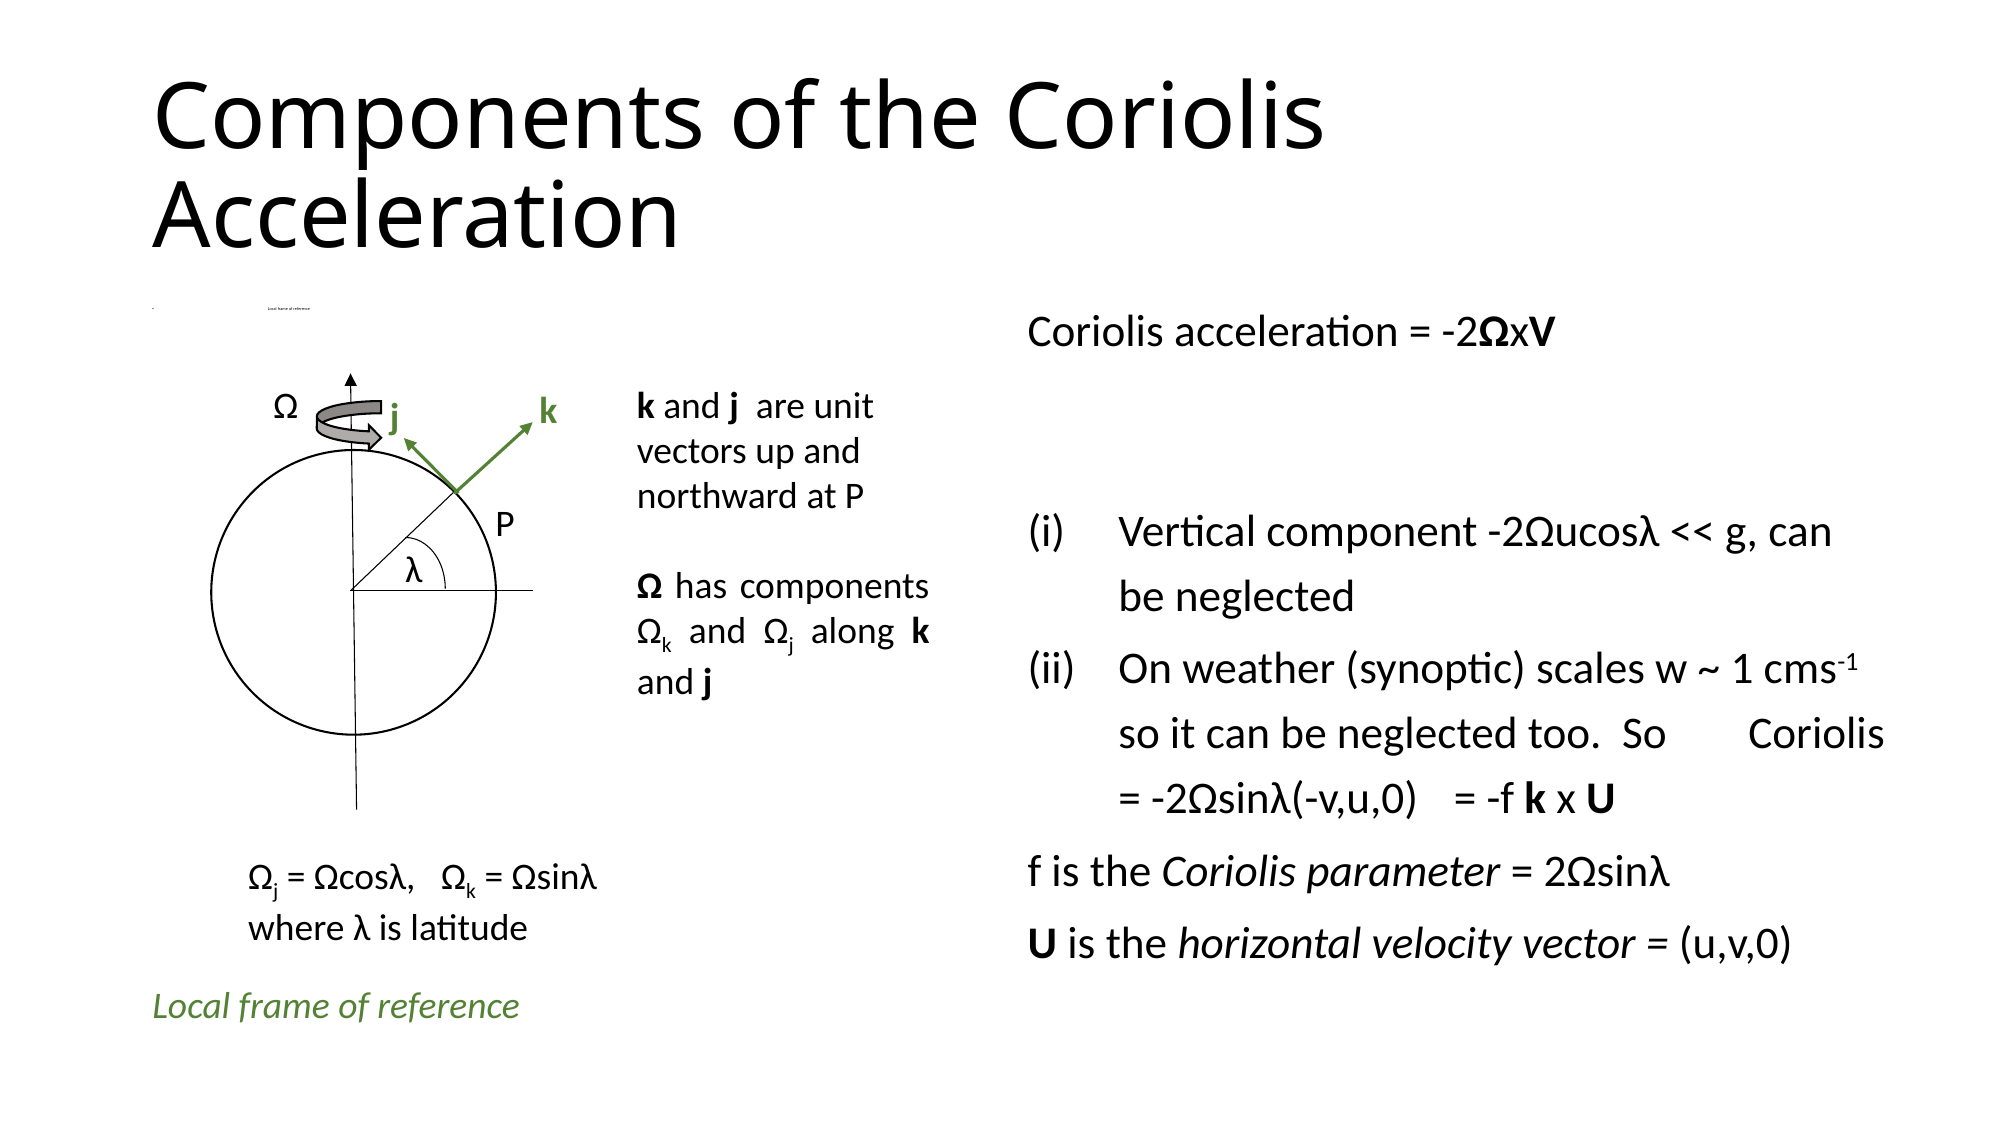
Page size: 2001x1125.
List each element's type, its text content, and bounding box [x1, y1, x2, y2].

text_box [350, 373, 357, 491]
text_box k [524, 378, 565, 439]
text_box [403, 438, 459, 494]
text_box [357, 412, 375, 416]
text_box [350, 591, 357, 810]
text_box λ [390, 591, 461, 598]
title Components of the Coriolis Acceleration [137, 59, 1863, 278]
text_box k and j are unit vectors up and northward at P Ω has components Ωk and Ωj along k and j [622, 373, 945, 710]
text_box [357, 422, 376, 453]
text_box [357, 449, 403, 491]
list Local frame of reference [137, 299, 988, 1014]
text_box [455, 494, 497, 590]
text_box [357, 591, 497, 736]
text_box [454, 422, 533, 494]
text_box Local frame of reference [137, 973, 832, 1034]
text_box [210, 449, 350, 736]
text_box P [480, 491, 545, 552]
text_box j [375, 384, 416, 445]
text_box [317, 401, 350, 443]
text_box [357, 400, 375, 404]
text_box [350, 491, 455, 591]
text_box Ω [258, 373, 317, 434]
text_box λ [455, 537, 461, 590]
text_box Ωj = Ωcosλ, Ωk = Ωsinλ where λ is latitude [233, 844, 912, 956]
